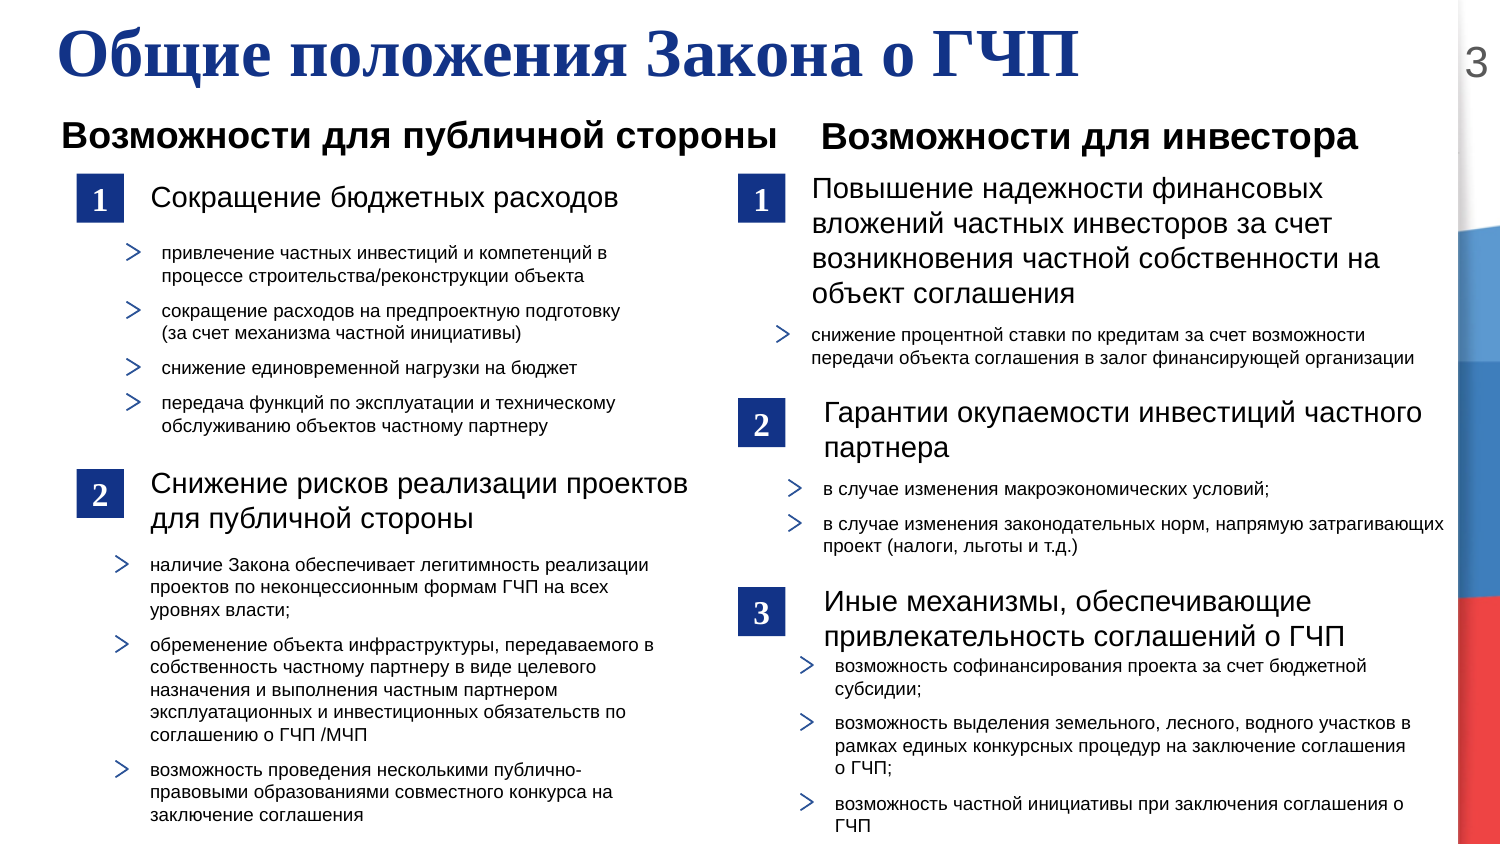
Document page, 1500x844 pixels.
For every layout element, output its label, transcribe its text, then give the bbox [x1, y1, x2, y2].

text_box привлечение частных инвестиций и компетенций в процессе строительства/реконструкции объекта сокращение расходов на предпроектную подготовку (за счет механизма частной инициативы) снижение единовременной нагрузки на бюджет передача функций по эксплуатации и техническому обслуживанию объектов частному партнеру [112, 233, 691, 444]
text_box 2 [76, 469, 124, 518]
picture [800, 713, 814, 731]
text_box Общие положения Закона о ГЧП [41, 0, 1282, 98]
picture [115, 635, 129, 653]
picture [126, 393, 141, 411]
picture [126, 358, 141, 376]
picture [115, 760, 129, 778]
text_box снижение процентной ставки по кредитам за счет возможности передачи объекта соглашения в залог финансирующей организации [761, 315, 1436, 376]
text_box 2 [738, 398, 786, 448]
text_box Повышение надежности финансовых вложений частных инвесторов за счет возникновения частной собственности на объект соглашения [797, 161, 1453, 317]
picture [788, 479, 802, 497]
text_box 1 [76, 173, 124, 223]
text_box Гарантии окупаемости инвестиций частного партнера [808, 386, 1453, 469]
text_box Возможности для публичной стороны [18, 103, 821, 164]
text_box Снижение рисков реализации проектов для публичной стороны [135, 457, 808, 542]
picture [126, 301, 141, 319]
text_box в случае изменения макроэкономических условий; в случае изменения законодательных норм, напрямую затрагивающих проект (налоги, льготы и т.д.) [773, 469, 1453, 564]
text_box Иные механизмы, обеспечивающие привлекательность соглашений о ГЧП [808, 575, 1453, 661]
picture [800, 793, 814, 811]
text_box Возможности для инвестора [806, 102, 1453, 161]
text_box возможность софинансирования проекта за счет бюджетной субсидии; возможность выделения земельного, лесного, водного участков в рамках единых конкурсных процедур на заключение соглашения о ГЧП; возможность частной инициативы при заключения соглашения о ГЧП [785, 646, 1436, 844]
picture [126, 243, 141, 261]
picture [776, 325, 790, 343]
picture [800, 656, 814, 674]
text_box наличие Закона обеспечивает легитимность реализации проектов по неконцессионным формам ГЧП на всех уровнях власти; обременение объекта инфраструктуры, передаваемого в собственность частному партнеру в виде целевого назначения и выполнения частным партнером эксплуатационных и инвестиционных обязательств по соглашению о ГЧП /МЧП возможность проведения несколькими публично-правовыми образованиями совместного конкурса на заключение соглашения [100, 545, 680, 833]
text_box 3 [738, 587, 786, 637]
picture [115, 555, 129, 573]
text_box 3 [1449, 17, 1453, 123]
text_box Сокращение бюджетных расходов [135, 170, 703, 221]
picture [788, 514, 802, 532]
text_box 1 [738, 173, 786, 223]
picture [1458, 0, 1500, 844]
